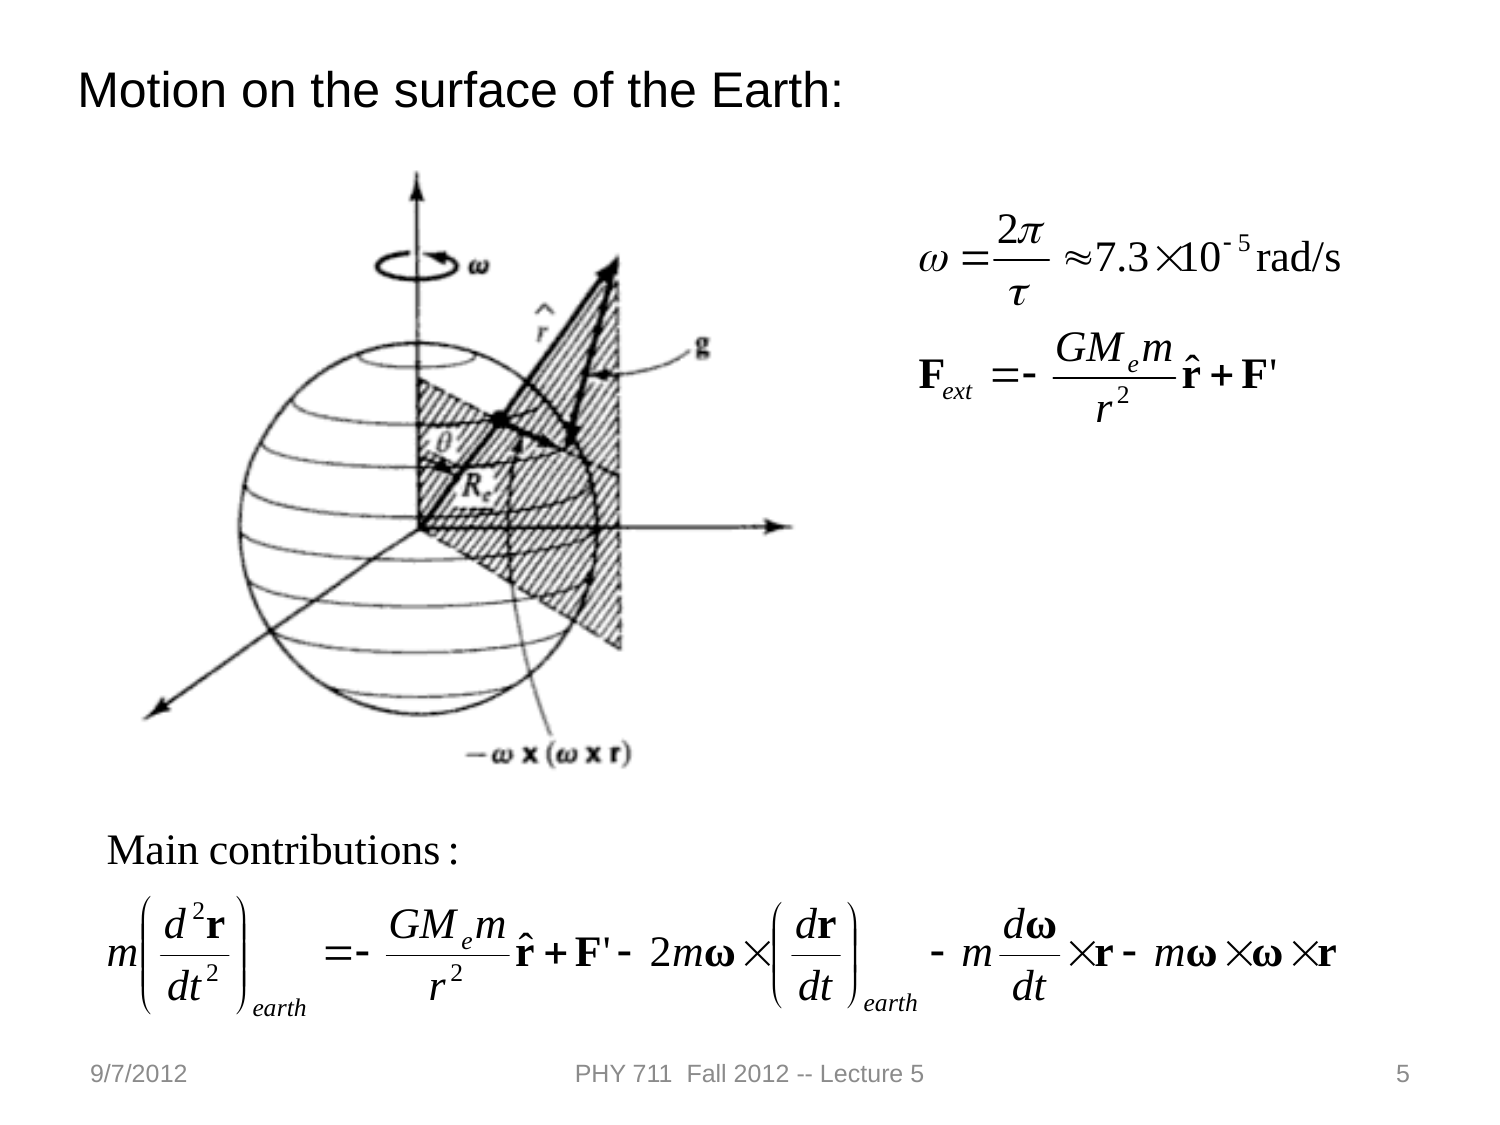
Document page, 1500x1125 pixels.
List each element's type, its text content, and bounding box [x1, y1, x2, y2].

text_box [912, 199, 1349, 433]
slide_number 5 [1074, 1042, 1425, 1103]
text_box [99, 823, 1348, 1028]
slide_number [75, 1042, 425, 1103]
text_box Motion on the surface of the Earth: [62, 49, 1313, 125]
footer PHY 711 Fall 2012 -- Lecture 5 [512, 1042, 988, 1103]
picture [124, 162, 840, 823]
